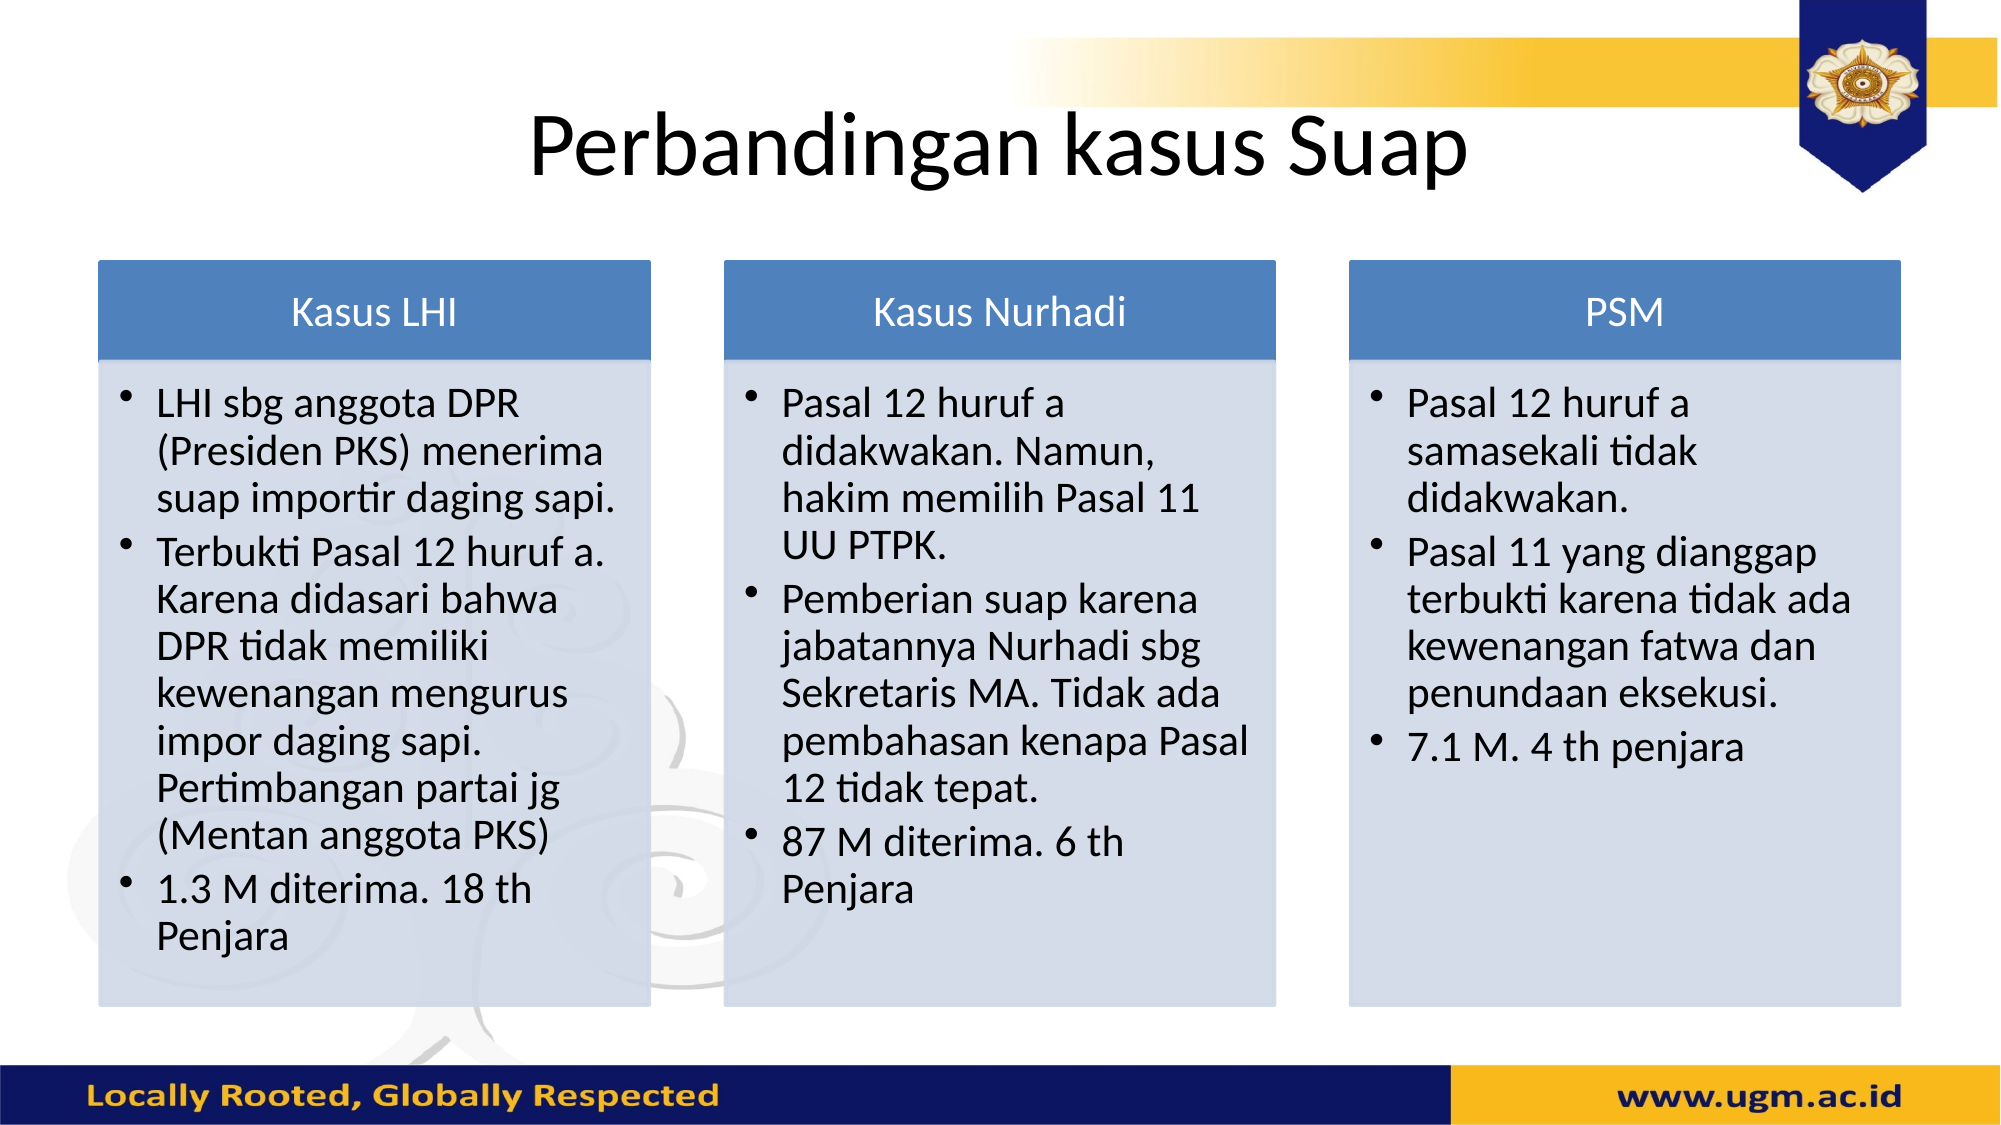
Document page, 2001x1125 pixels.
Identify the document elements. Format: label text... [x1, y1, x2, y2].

title Perbandingan kasus Suap [99, 45, 1900, 233]
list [99, 262, 1901, 1006]
picture [0, 0, 2001, 1125]
